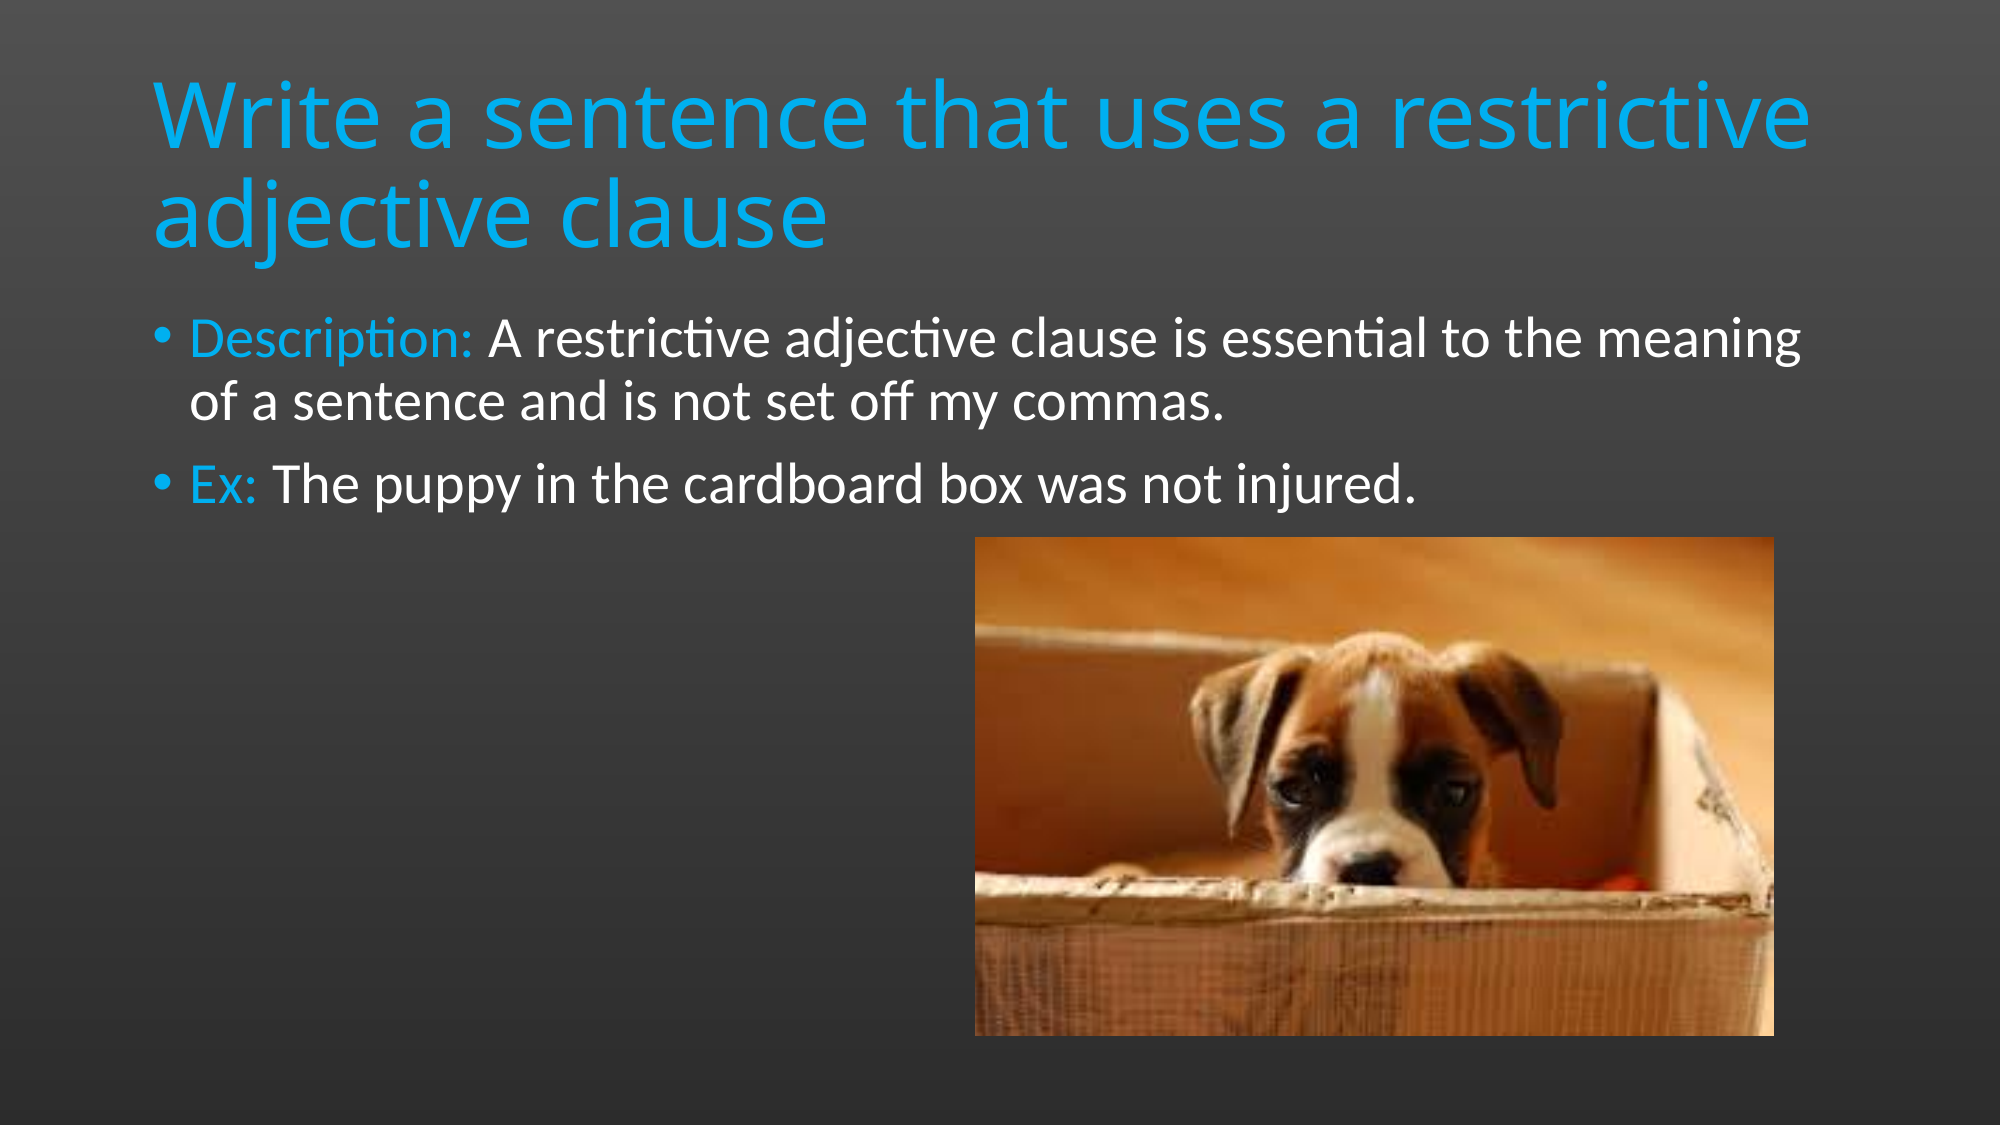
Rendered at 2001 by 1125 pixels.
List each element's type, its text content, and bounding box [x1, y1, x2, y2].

list Description: A restrictive adjective clause is essential to the meaning of a sentence and is not set off my commas. Ex: The puppy in the cardboard box was not injured. [137, 299, 1863, 1014]
picture [974, 537, 1774, 1036]
title Write a sentence that uses a restrictive adjective clause [137, 59, 1863, 278]
